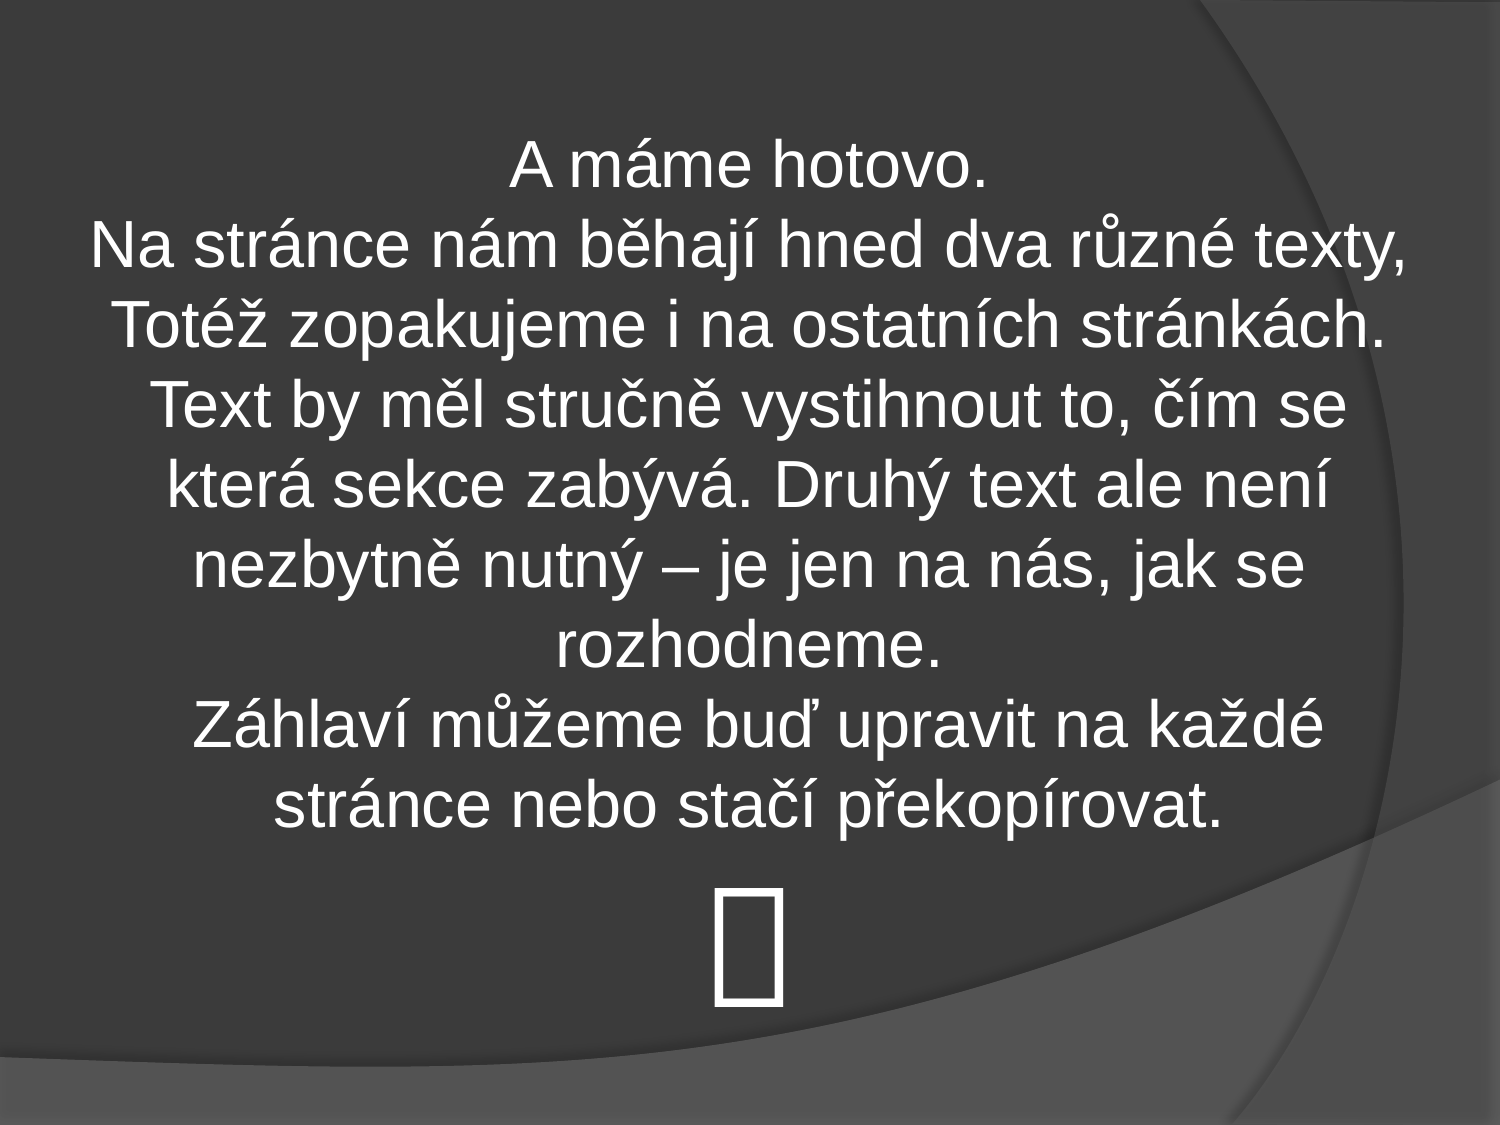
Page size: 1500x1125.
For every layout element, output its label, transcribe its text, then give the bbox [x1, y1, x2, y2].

text_box A máme hotovo. Na stránce nám běhají hned dva různé texty, Totéž zopakujeme i na ostatních stránkách. Text by měl stručně vystihnout to, čím se která sekce zabývá. Druhý text ale není nezbytně nutný – je jen na nás, jak se rozhodneme. Záhlaví můžeme buď upravit na každé stránce nebo stačí překopírovat.  [64, 113, 1436, 1048]
